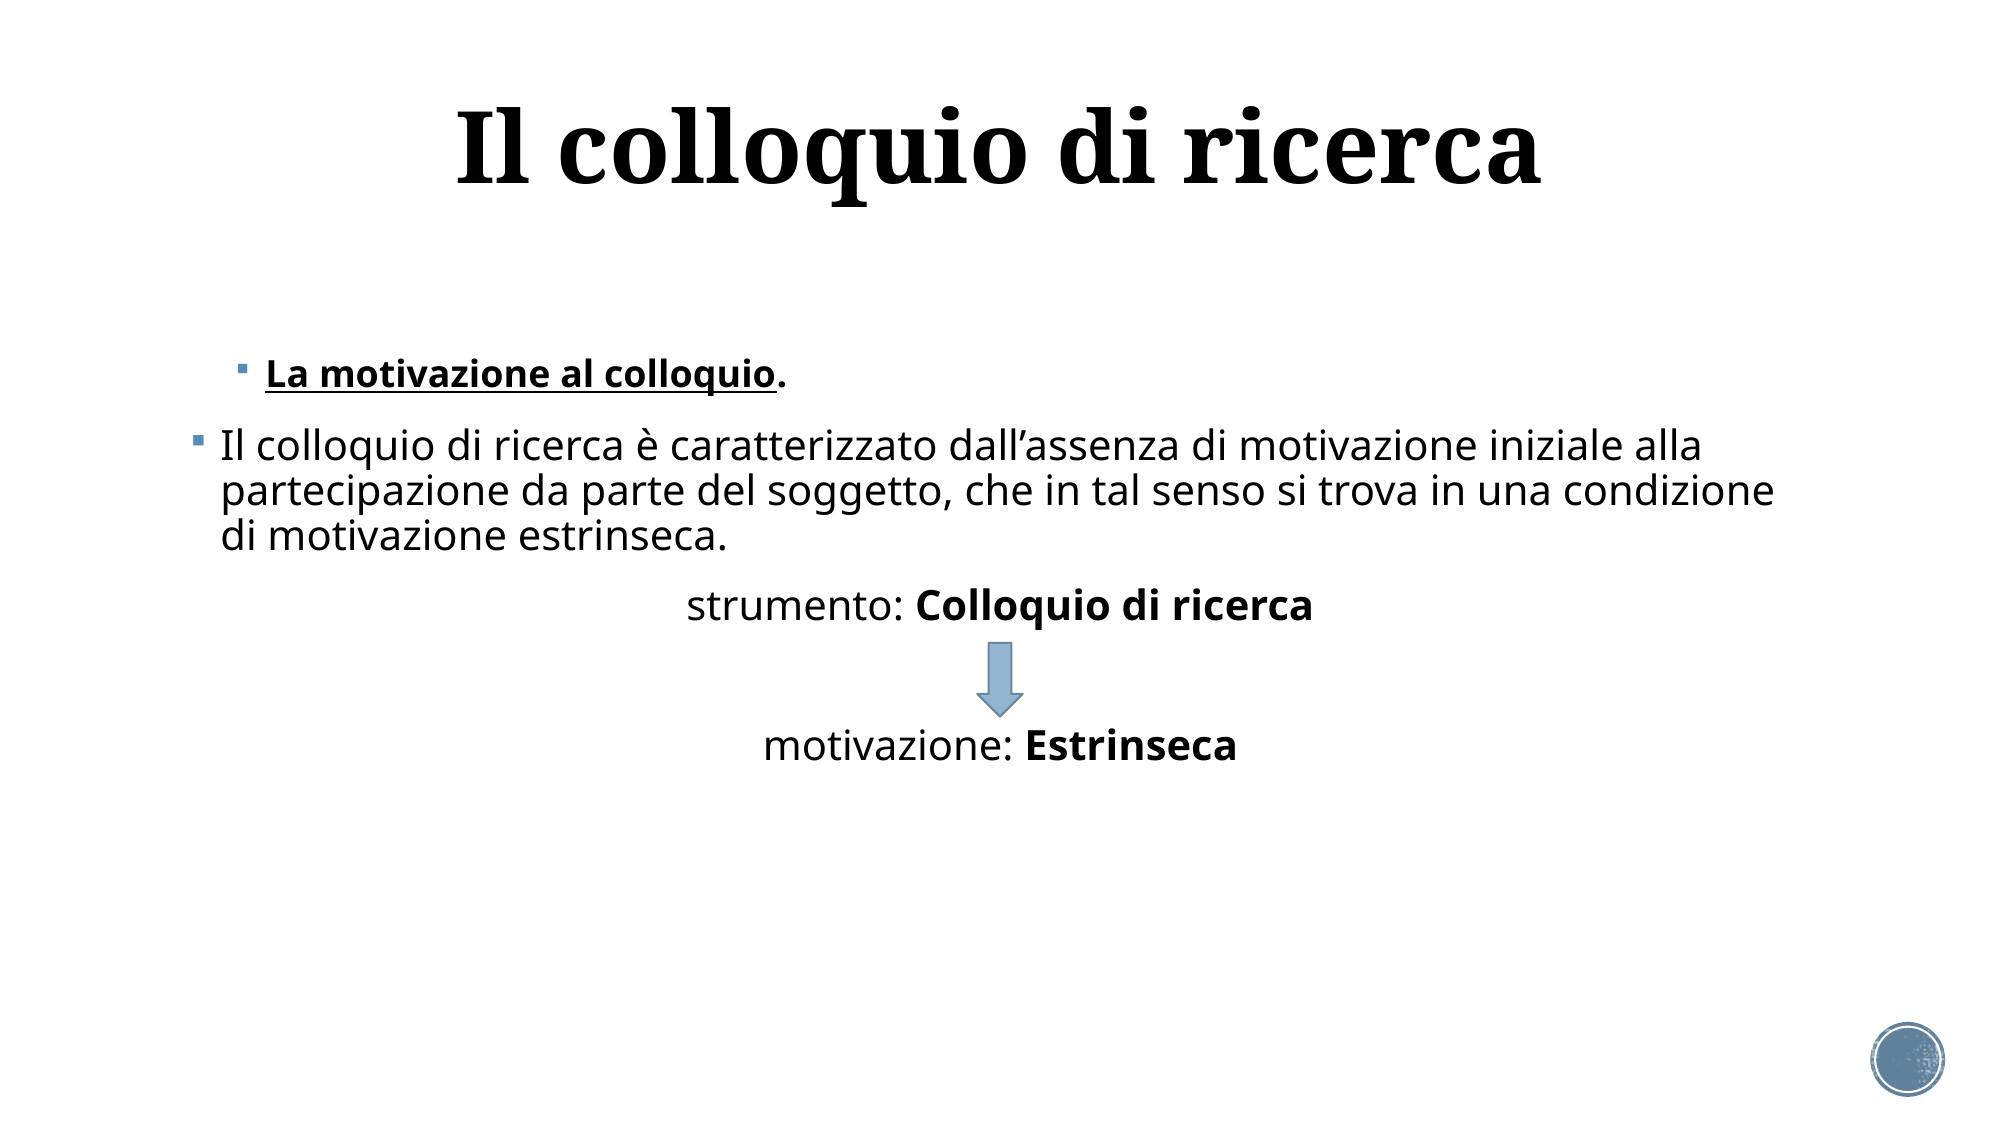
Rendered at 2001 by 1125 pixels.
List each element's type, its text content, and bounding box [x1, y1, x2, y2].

list La motivazione al colloquio. Il colloquio di ricerca è caratterizzato dall’assenza di motivazione iniziale alla partecipazione da parte del soggetto, che in tal senso si trova in una condizione di motivazione estrinseca. strumento: Colloquio di ricerca motivazione: Estrinseca [175, 347, 1826, 1012]
title Il colloquio di ricerca [175, 79, 1826, 344]
text_box [976, 641, 1024, 718]
